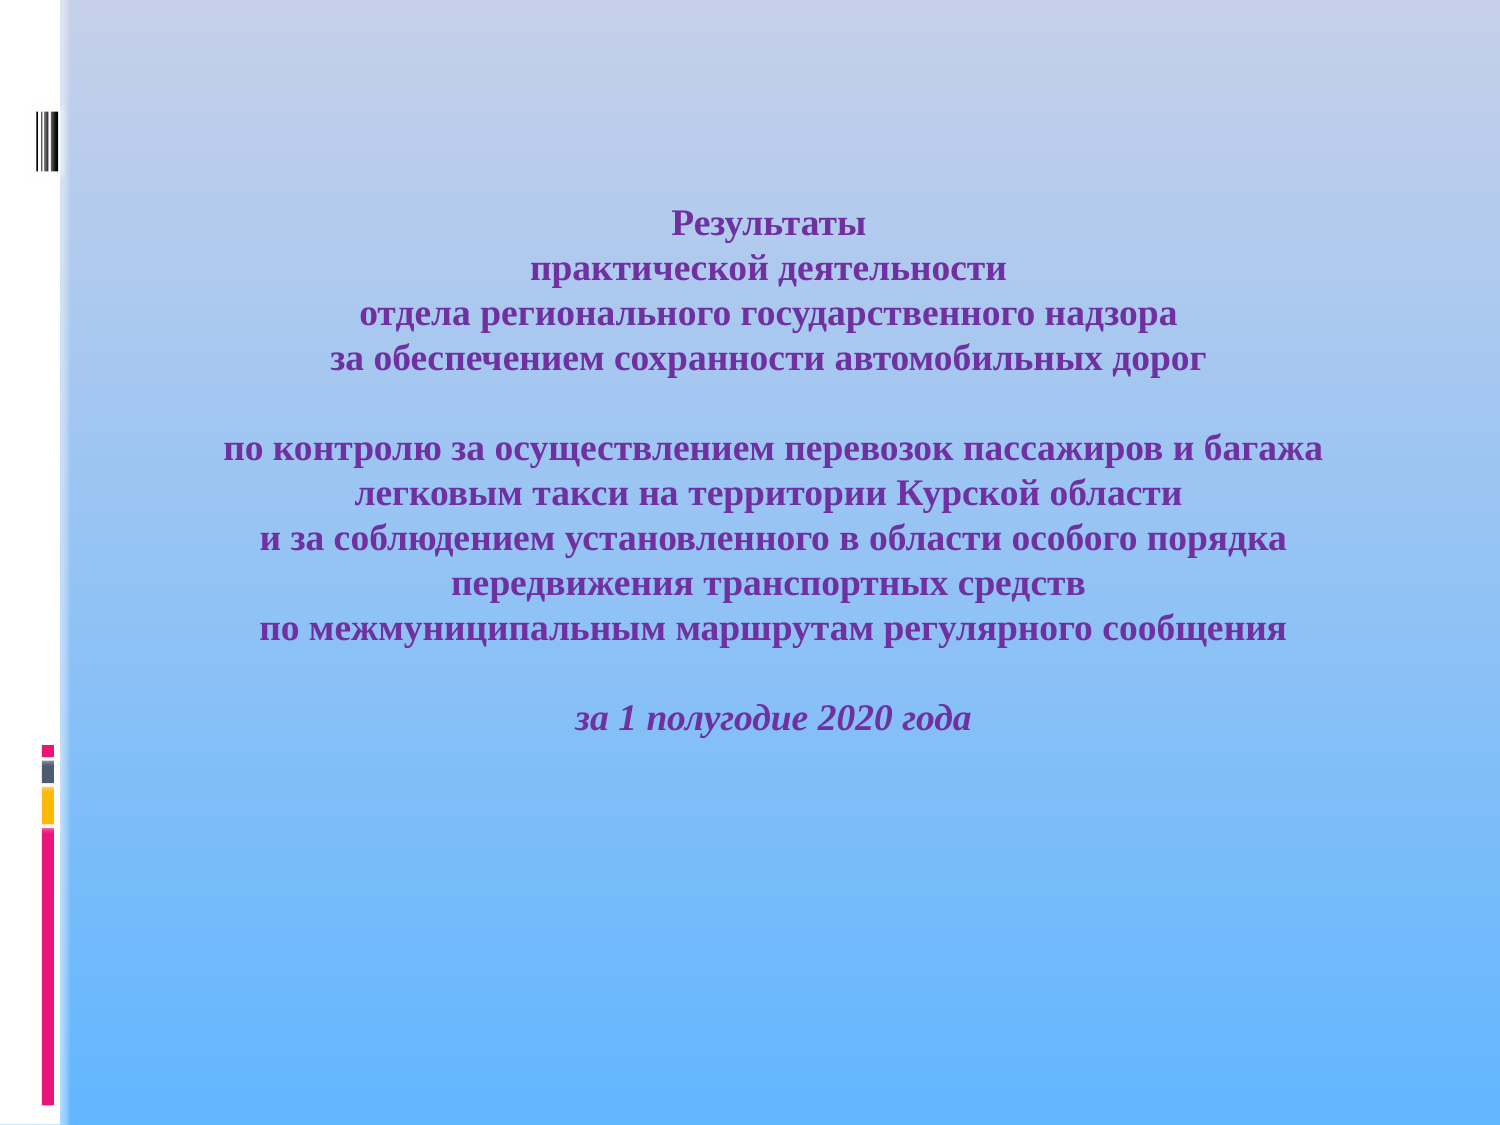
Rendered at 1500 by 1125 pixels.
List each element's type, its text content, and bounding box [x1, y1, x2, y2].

text_box Результаты практической деятельности отдела регионального государственного надзора за обеспечением сохранности автомобильных дорог по контролю за осуществлением перевозок пассажиров и багажа легковым такси на территории Курской области и за соблюдением установленного в области особого порядка передвижения транспортных средств по межмуниципальным маршрутам регулярного сообщения за 1 полугодие 2020 года [194, 145, 1353, 746]
